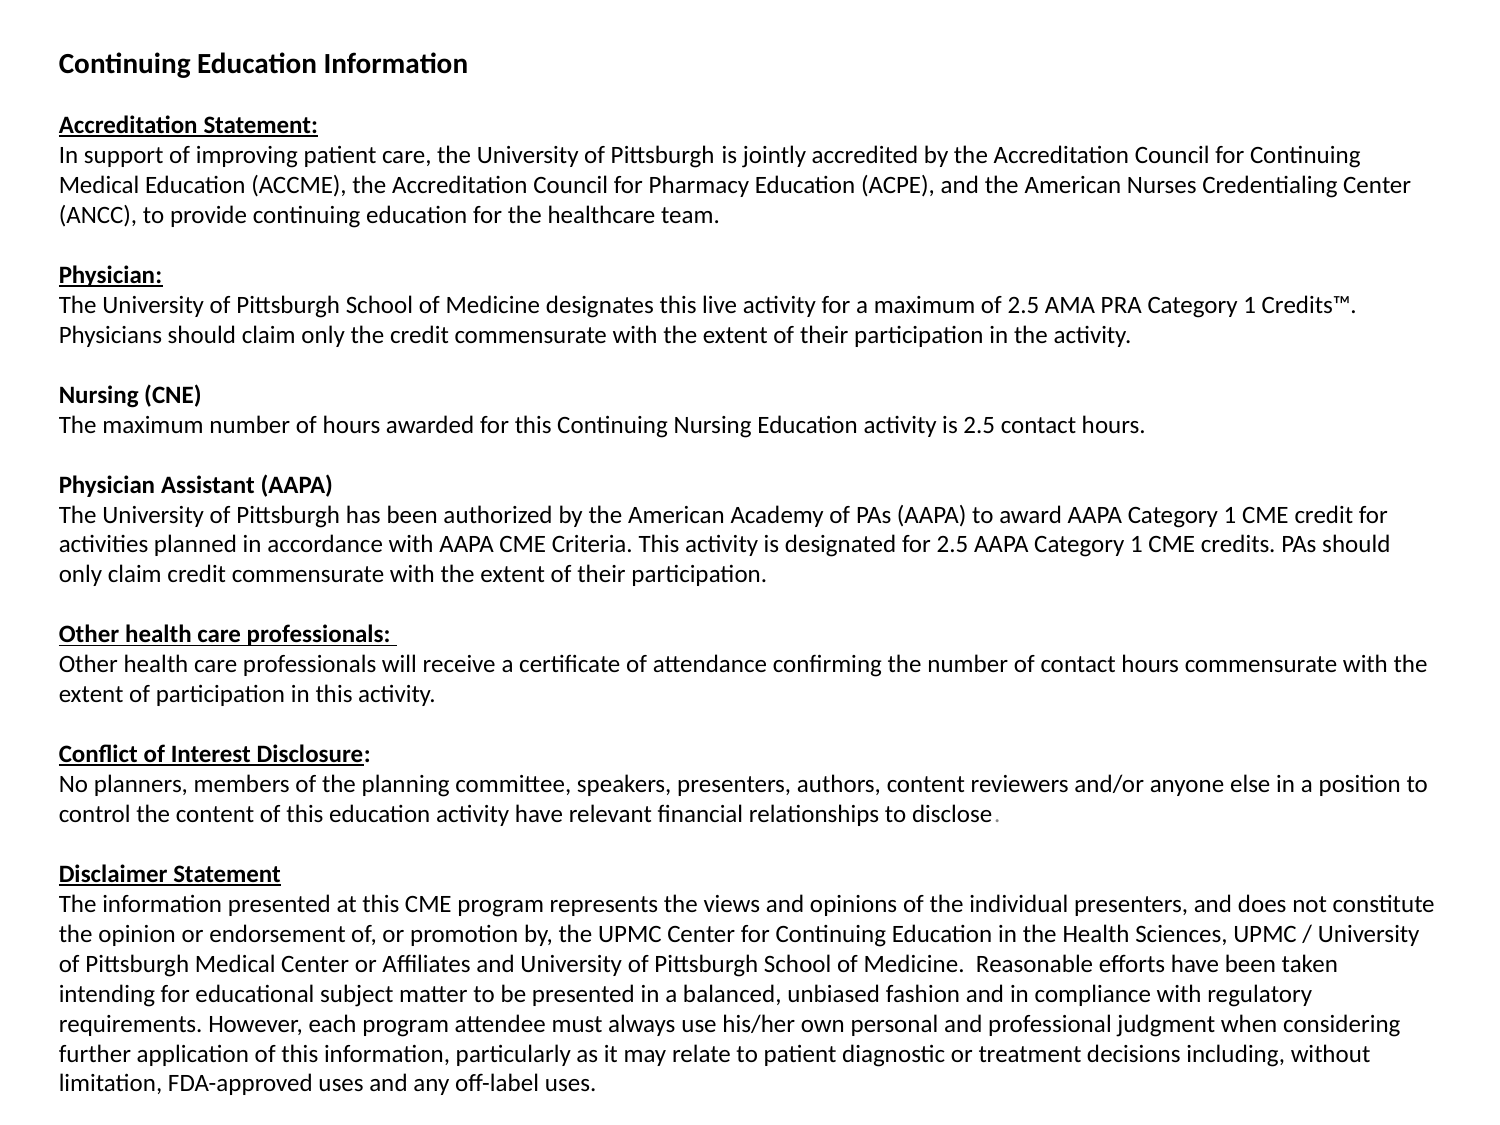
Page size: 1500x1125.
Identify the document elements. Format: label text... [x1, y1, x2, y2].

subtitle Continuing Education Information Accreditation Statement: In support of improving patient care, the University of Pittsburgh is jointly accredited by the Accreditation Council for Continuing Medical Education (ACCME), the Accreditation Council for Pharmacy Education (ACPE), and the American Nurses Credentialing Center (ANCC), to provide continuing education for the healthcare team. Physician: The University of Pittsburgh School of Medicine designates this live activity for a maximum of 2.5 AMA PRA Category 1 Credits™. Physicians should claim only the credit commensurate with the extent of their participation in the activity. Nursing (CNE) The maximum number of hours awarded for this Continuing Nursing Education activity is 2.5 contact hours. Physician Assistant (AAPA) The University of Pittsburgh has been authorized by the American Academy of PAs (AAPA) to award AAPA Category 1 CME credit for activities planned in accordance with AAPA CME Criteria. This activity is designated for 2.5 AAPA Category 1 CME credits. PAs should only claim credit commensurate with the extent of their participation. Other health care professionals: Other health care professionals will receive a certificate of attendance confirming the number of contact hours commensurate with the extent of participation in this activity. Conflict of Interest Disclosure: No planners, members of the planning committee, speakers, presenters, authors, content reviewers and/or anyone else in a position to control the content of this education activity have relevant financial relationships to disclose. Disclaimer Statement The information presented at this CME program represents the views and opinions of the individual presenters, and does not constitute the opinion or endorsement of, or promotion by, the UPMC Center for Continuing Education in the Health Sciences, UPMC / University of Pittsburgh Medical Center or Affiliates and University of Pittsburgh School of Medicine. Reasonable efforts have been taken intending for educational subject matter to be presented in a balanced, unbiased fashion and in compliance with regulatory requirements. However, each program attendee must always use his/her own personal and professional judgment when considering further application of this information, particularly as it may relate to patient diagnostic or treatment decisions including, without limitation, FDA-approved uses and any off-label uses. [43, 36, 1457, 1089]
